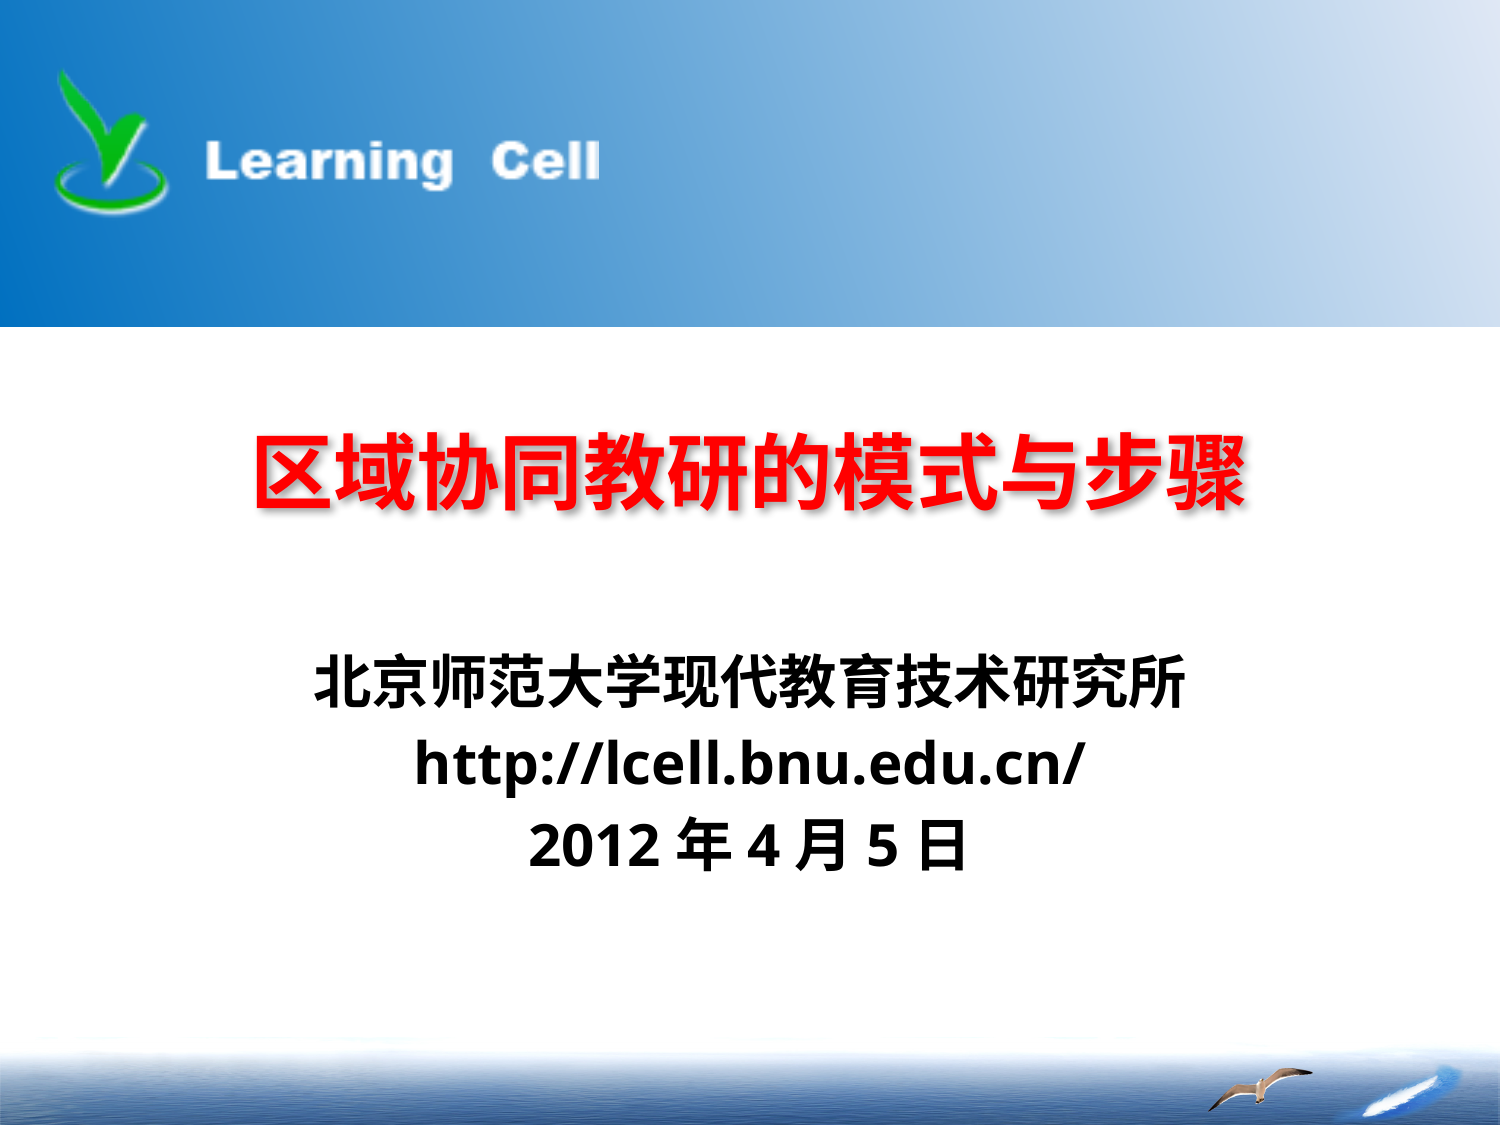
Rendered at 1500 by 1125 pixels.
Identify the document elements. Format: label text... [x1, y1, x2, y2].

subtitle 北京师范大学现代教育技术研究所 http://lcell.bnu.edu.cn/ 2012年4月5日 [225, 637, 1275, 925]
picture [53, 66, 599, 221]
picture [0, 1037, 1500, 1125]
title 区域协同教研的模式与步骤 [112, 349, 1388, 591]
